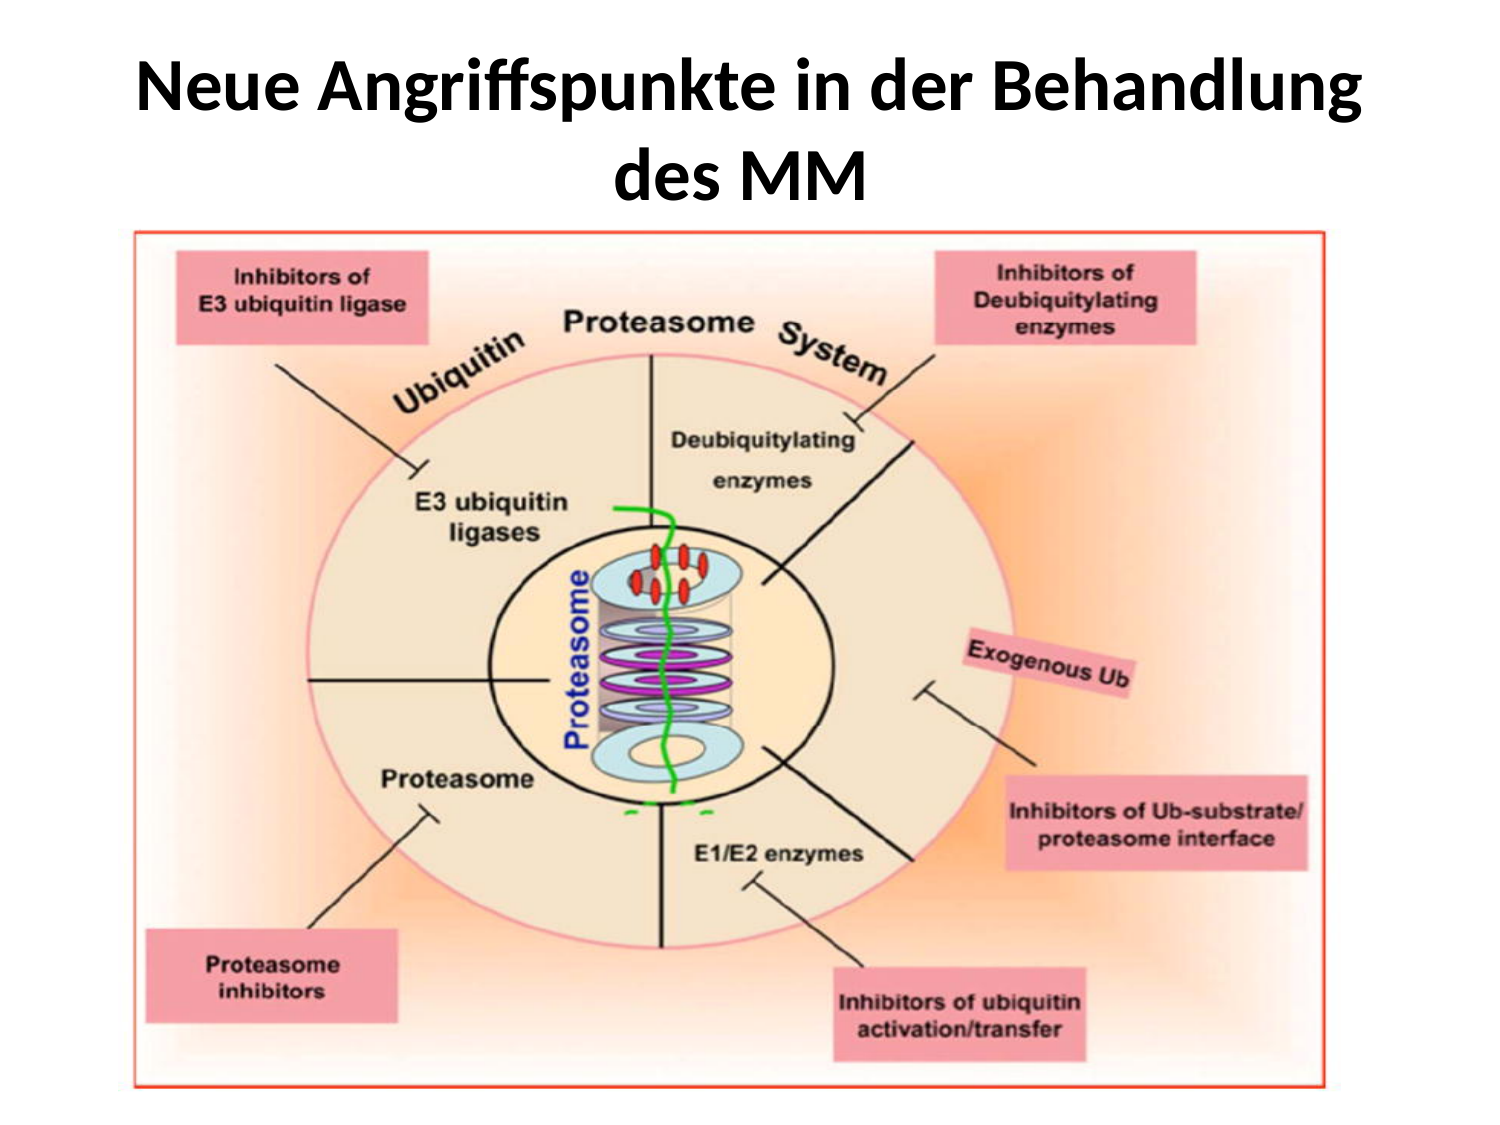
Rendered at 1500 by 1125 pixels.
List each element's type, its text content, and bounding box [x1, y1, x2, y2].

picture [117, 219, 1341, 1100]
text_box Neue Angriffspunkte in der Behandlung des MM [74, 27, 1425, 223]
